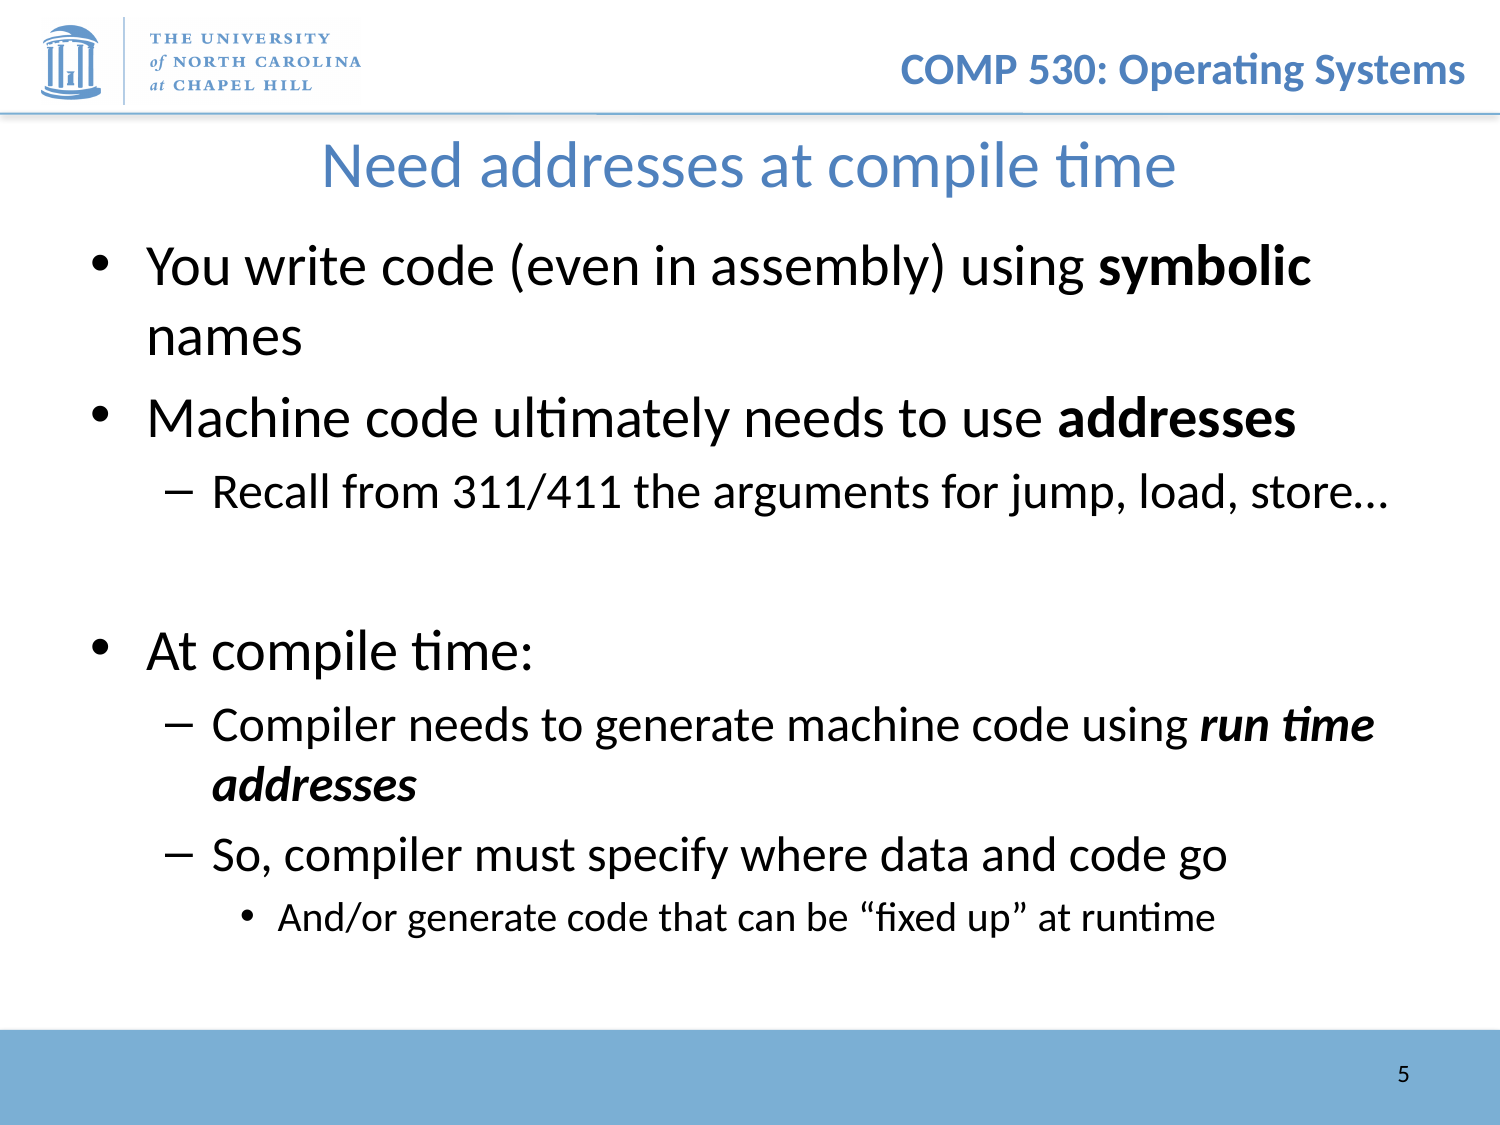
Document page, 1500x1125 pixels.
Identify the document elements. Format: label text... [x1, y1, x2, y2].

slide_number 5 [1074, 1042, 1425, 1103]
list You write code (even in assembly) using symbolic names Machine code ultimately needs to use addresses Recall from 311/411 the arguments for jump, load, store… At compile time: Compiler needs to generate machine code using run time addresses So, compiler must specify where data and code go And/or generate code that can be “fixed up” at runtime [75, 219, 1425, 1024]
title Need addresses at compile time [0, 113, 1500, 209]
picture [41, 17, 361, 105]
